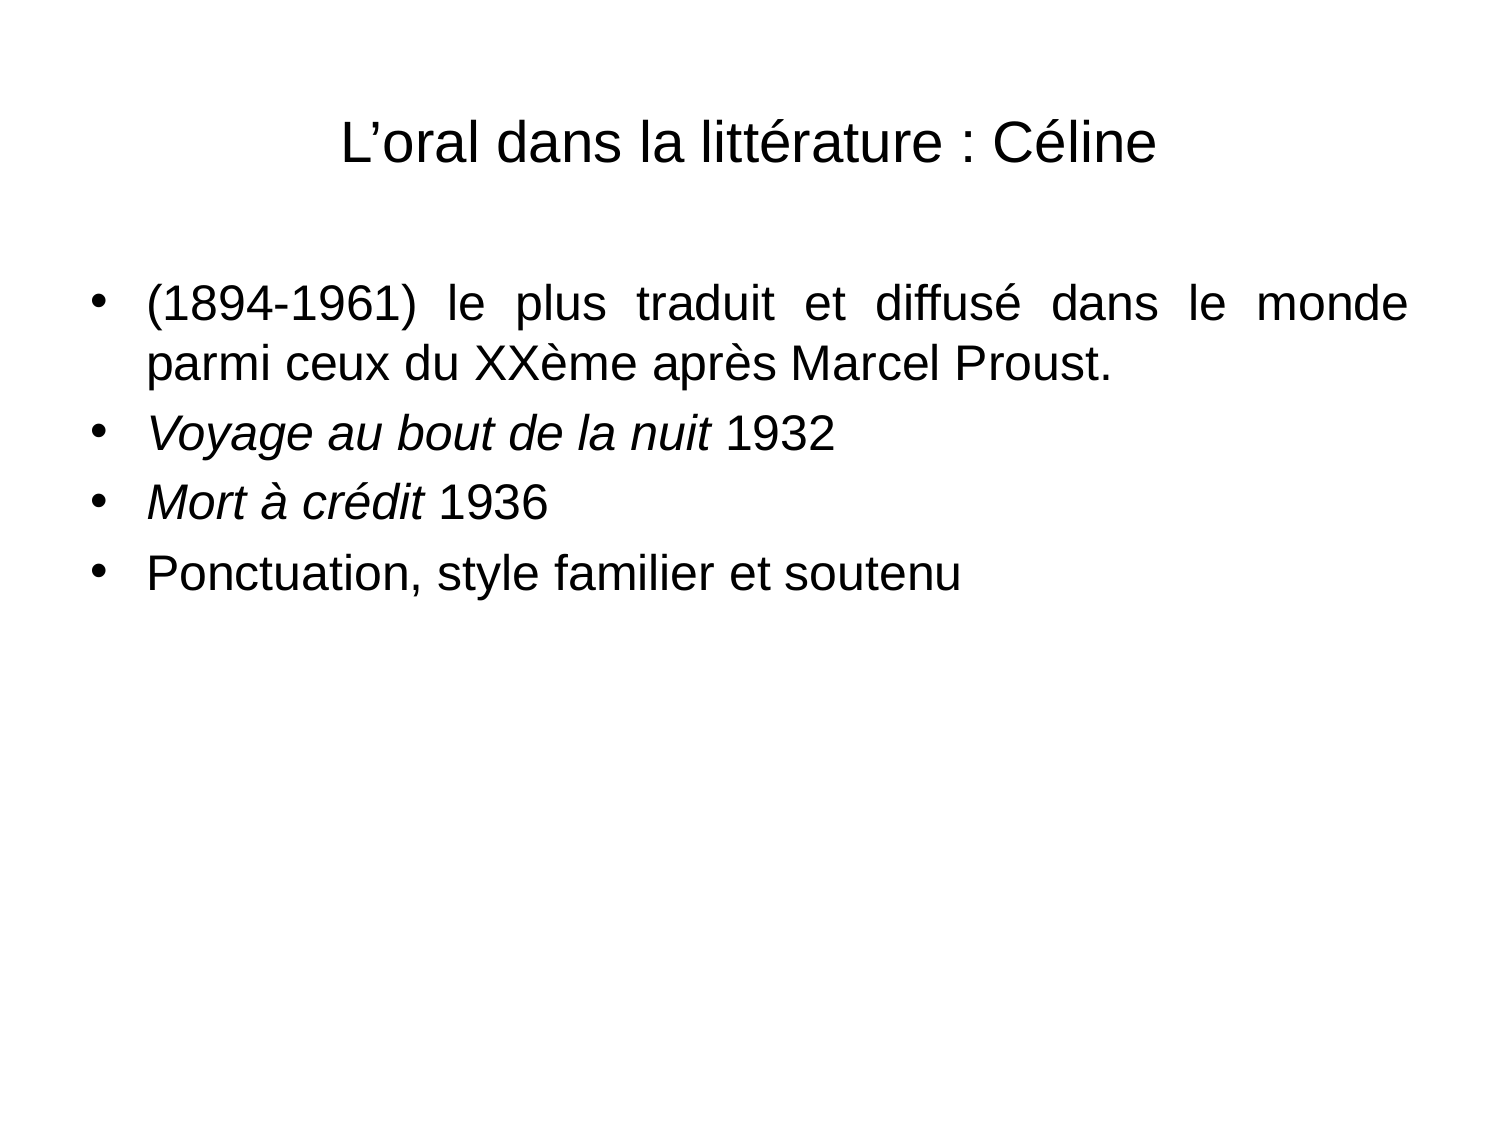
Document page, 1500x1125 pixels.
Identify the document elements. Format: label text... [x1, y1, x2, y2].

list (1894-1961) le plus traduit et diffusé dans le monde parmi ceux du XXème après Marcel Proust. Voyage au bout de la nuit 1932 Mort à crédit 1936 Ponctuation, style familier et soutenu [75, 262, 1425, 1005]
title L’oral dans la littérature : Céline [75, 45, 1425, 233]
